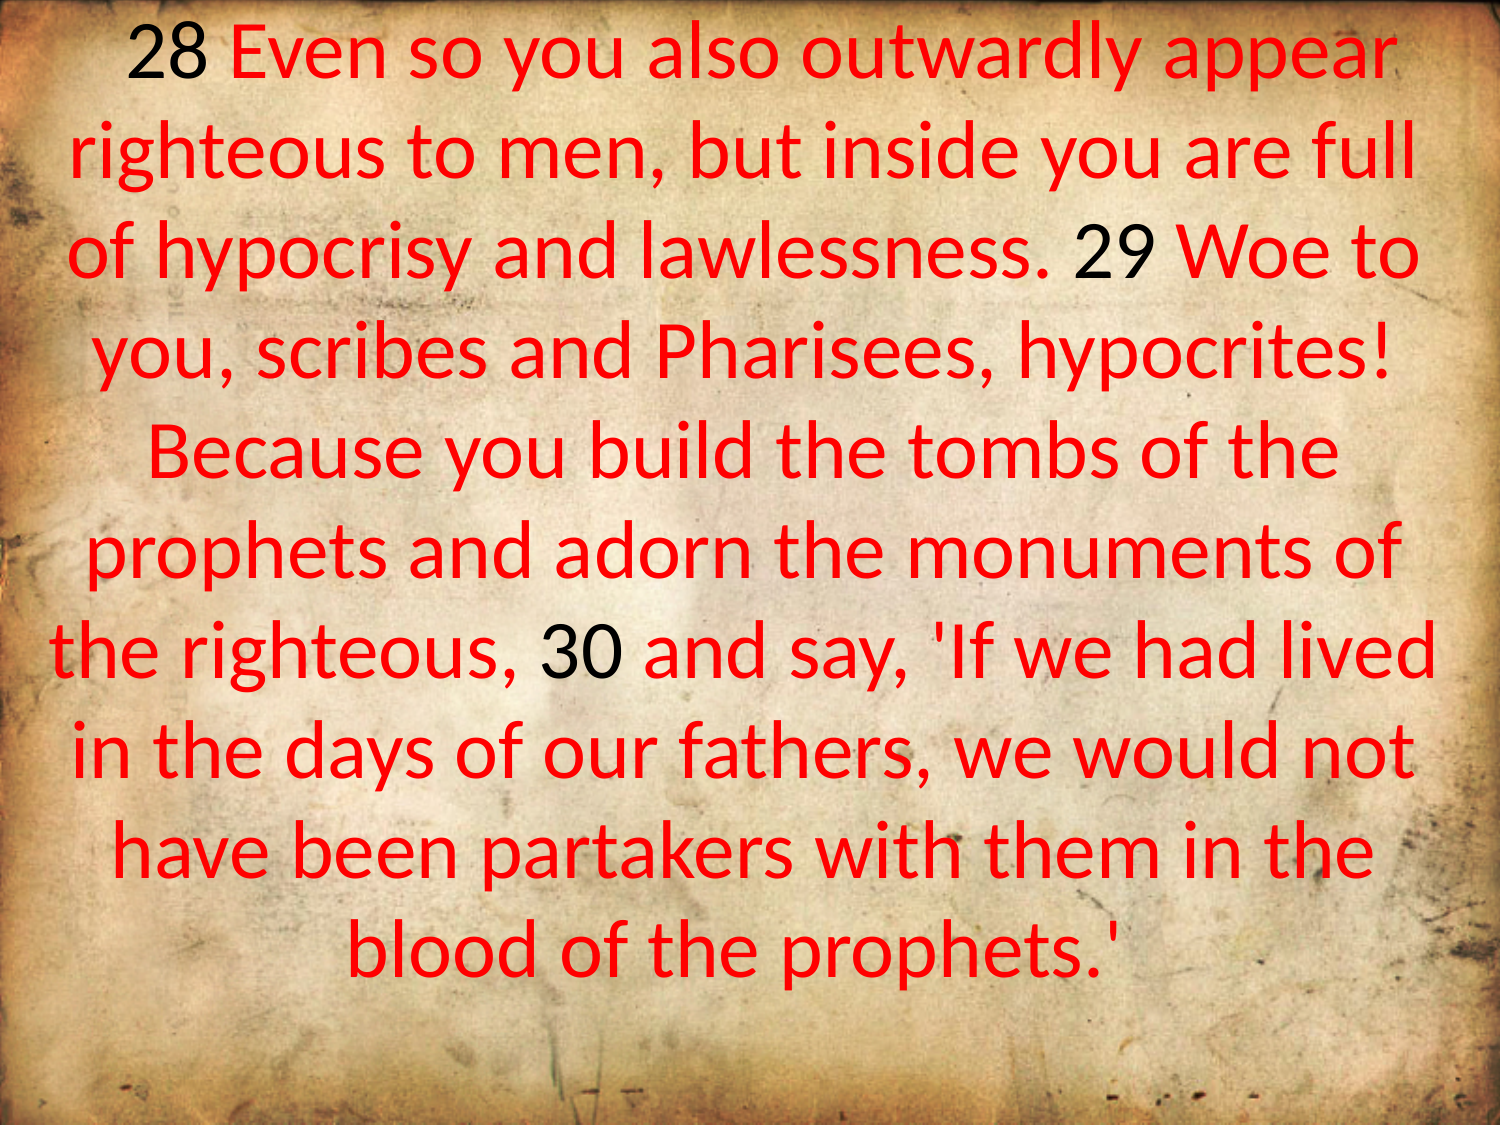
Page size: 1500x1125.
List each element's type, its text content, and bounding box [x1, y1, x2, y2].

picture [0, 0, 1500, 1125]
text_box 28 Even so you also outwardly appear righteous to men, but inside you are full of hypocrisy and lawlessness. 29 Woe to you, scribes and Pharisees, hypocrites! Because you build the tombs of the prophets and adorn the monuments of the righteous, 30 and say, 'If we had lived in the days of our fathers, we would not have been partakers with them in the blood of the prophets.' [12, 0, 1475, 1102]
